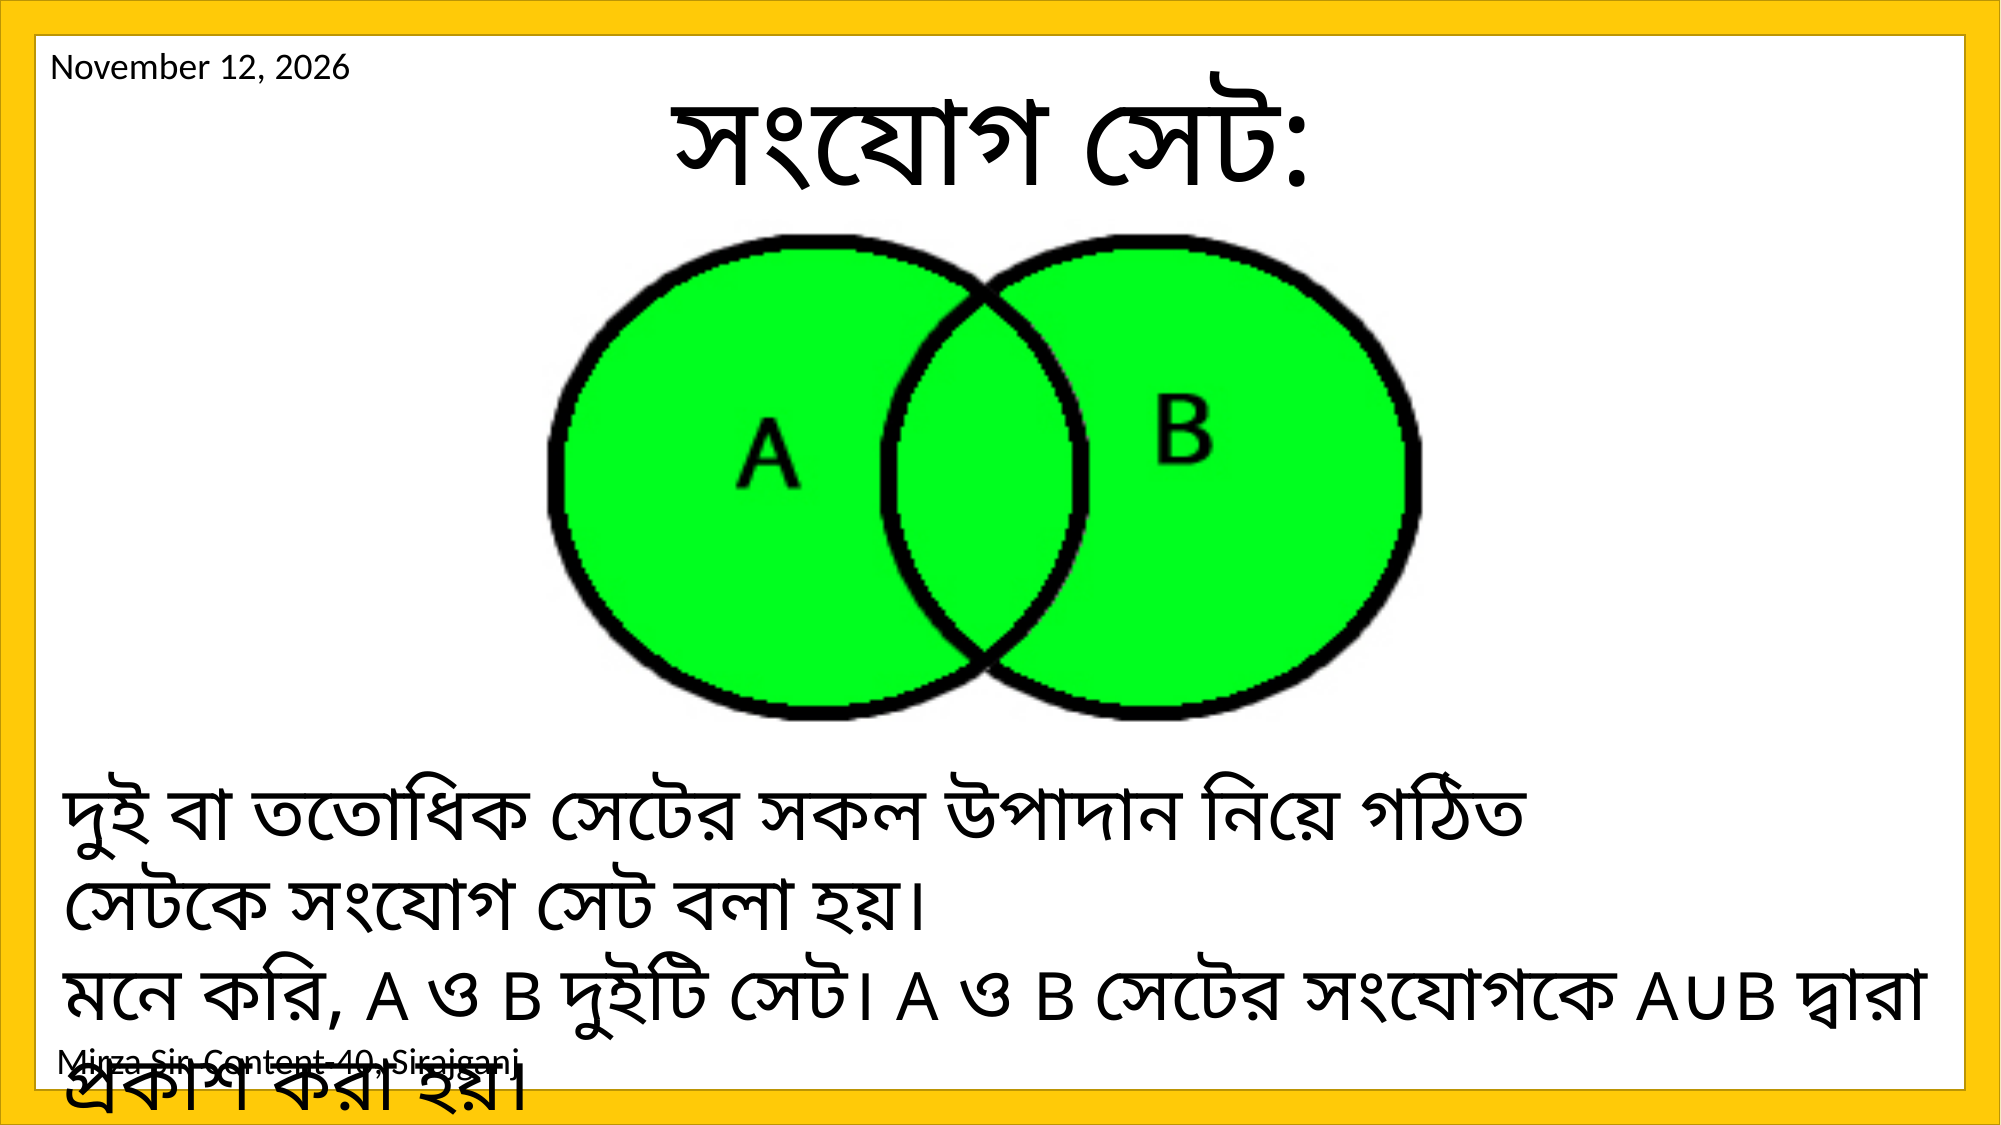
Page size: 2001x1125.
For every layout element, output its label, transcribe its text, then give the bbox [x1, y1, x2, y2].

text_box দুই বা ততোধিক সেটের সকল উপাদান নিয়ে গঠিত সেটকে সংযোগ সেট বলা হয়। মনে করি, A ও B দুইটি সেট। A ও B সেটের সংযোগকে A∪B দ্বারা প্রকাশ করা হয়। [49, 757, 1983, 1125]
picture [541, 219, 1445, 730]
text_box সংযোগ সেট: [657, 53, 1330, 219]
